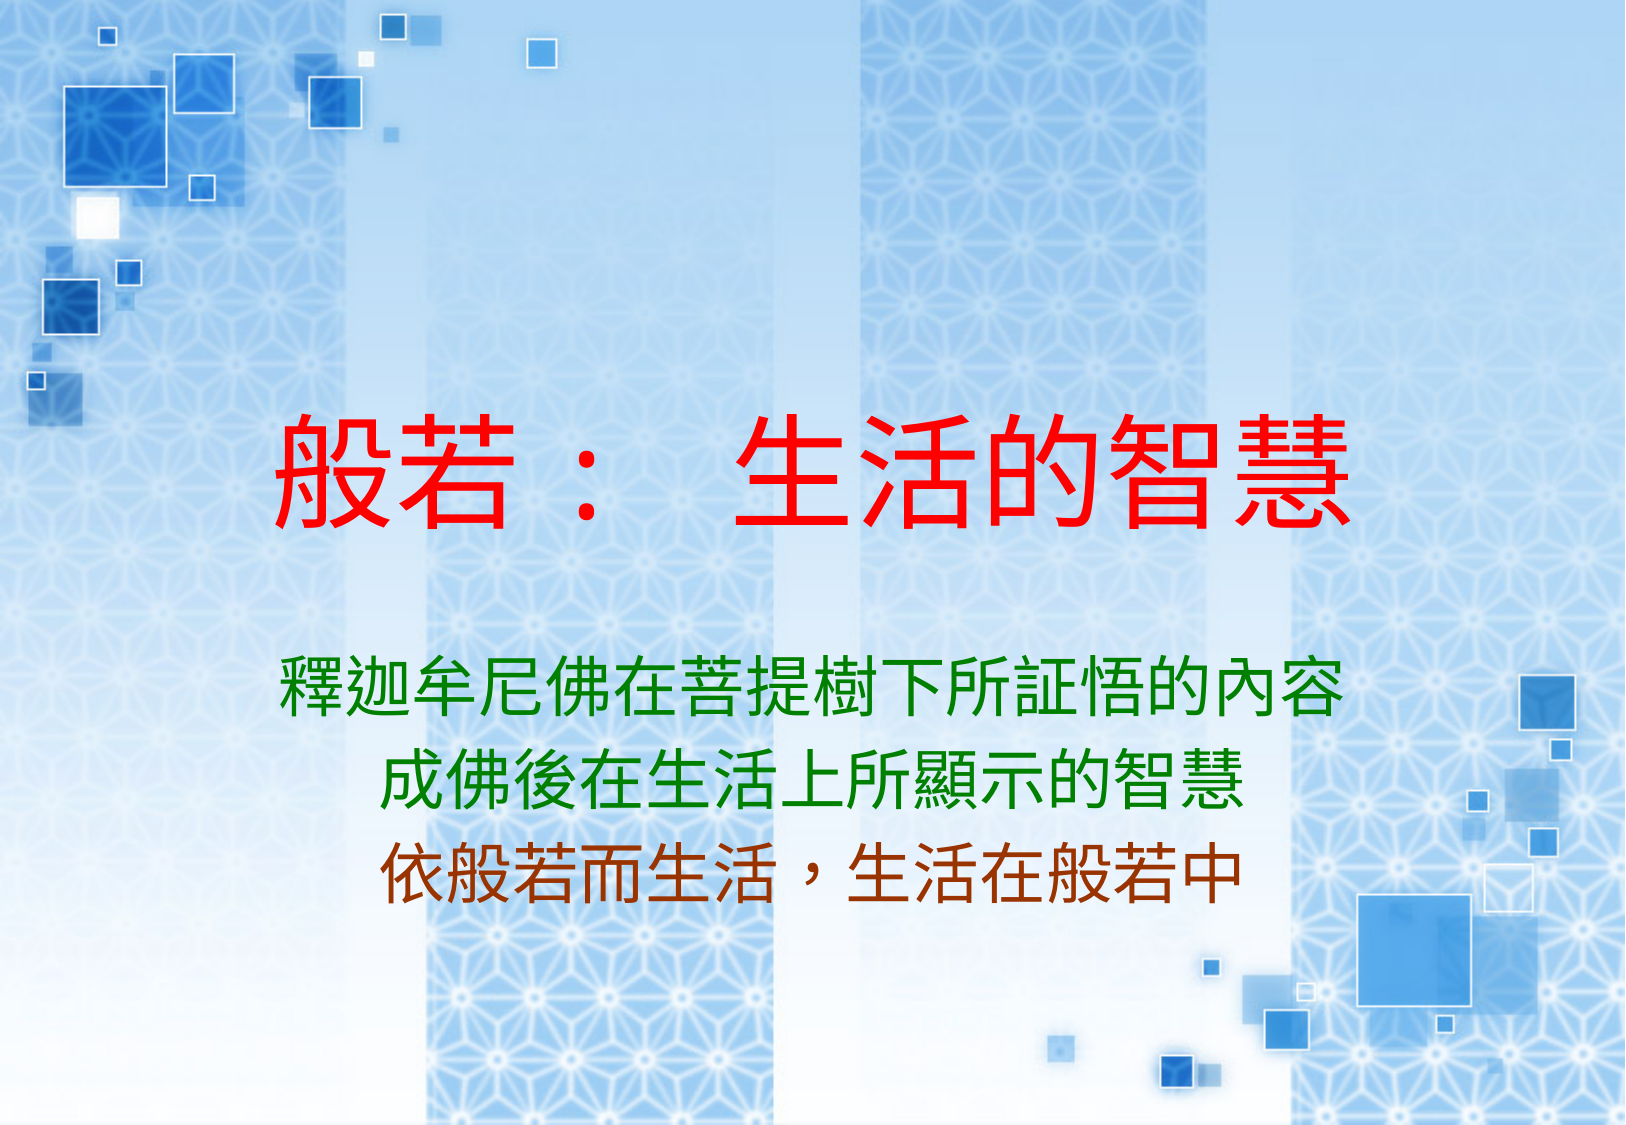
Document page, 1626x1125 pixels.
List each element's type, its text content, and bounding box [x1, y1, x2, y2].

subtitle 釋迦牟尼佛在菩提樹下所証悟的內容 成佛後在生活上所顯示的智慧 依般若而生活，生活在般若中 [243, 637, 1382, 925]
title 般若: 生活的智慧 [121, 349, 1504, 591]
picture [0, 0, 1625, 1125]
